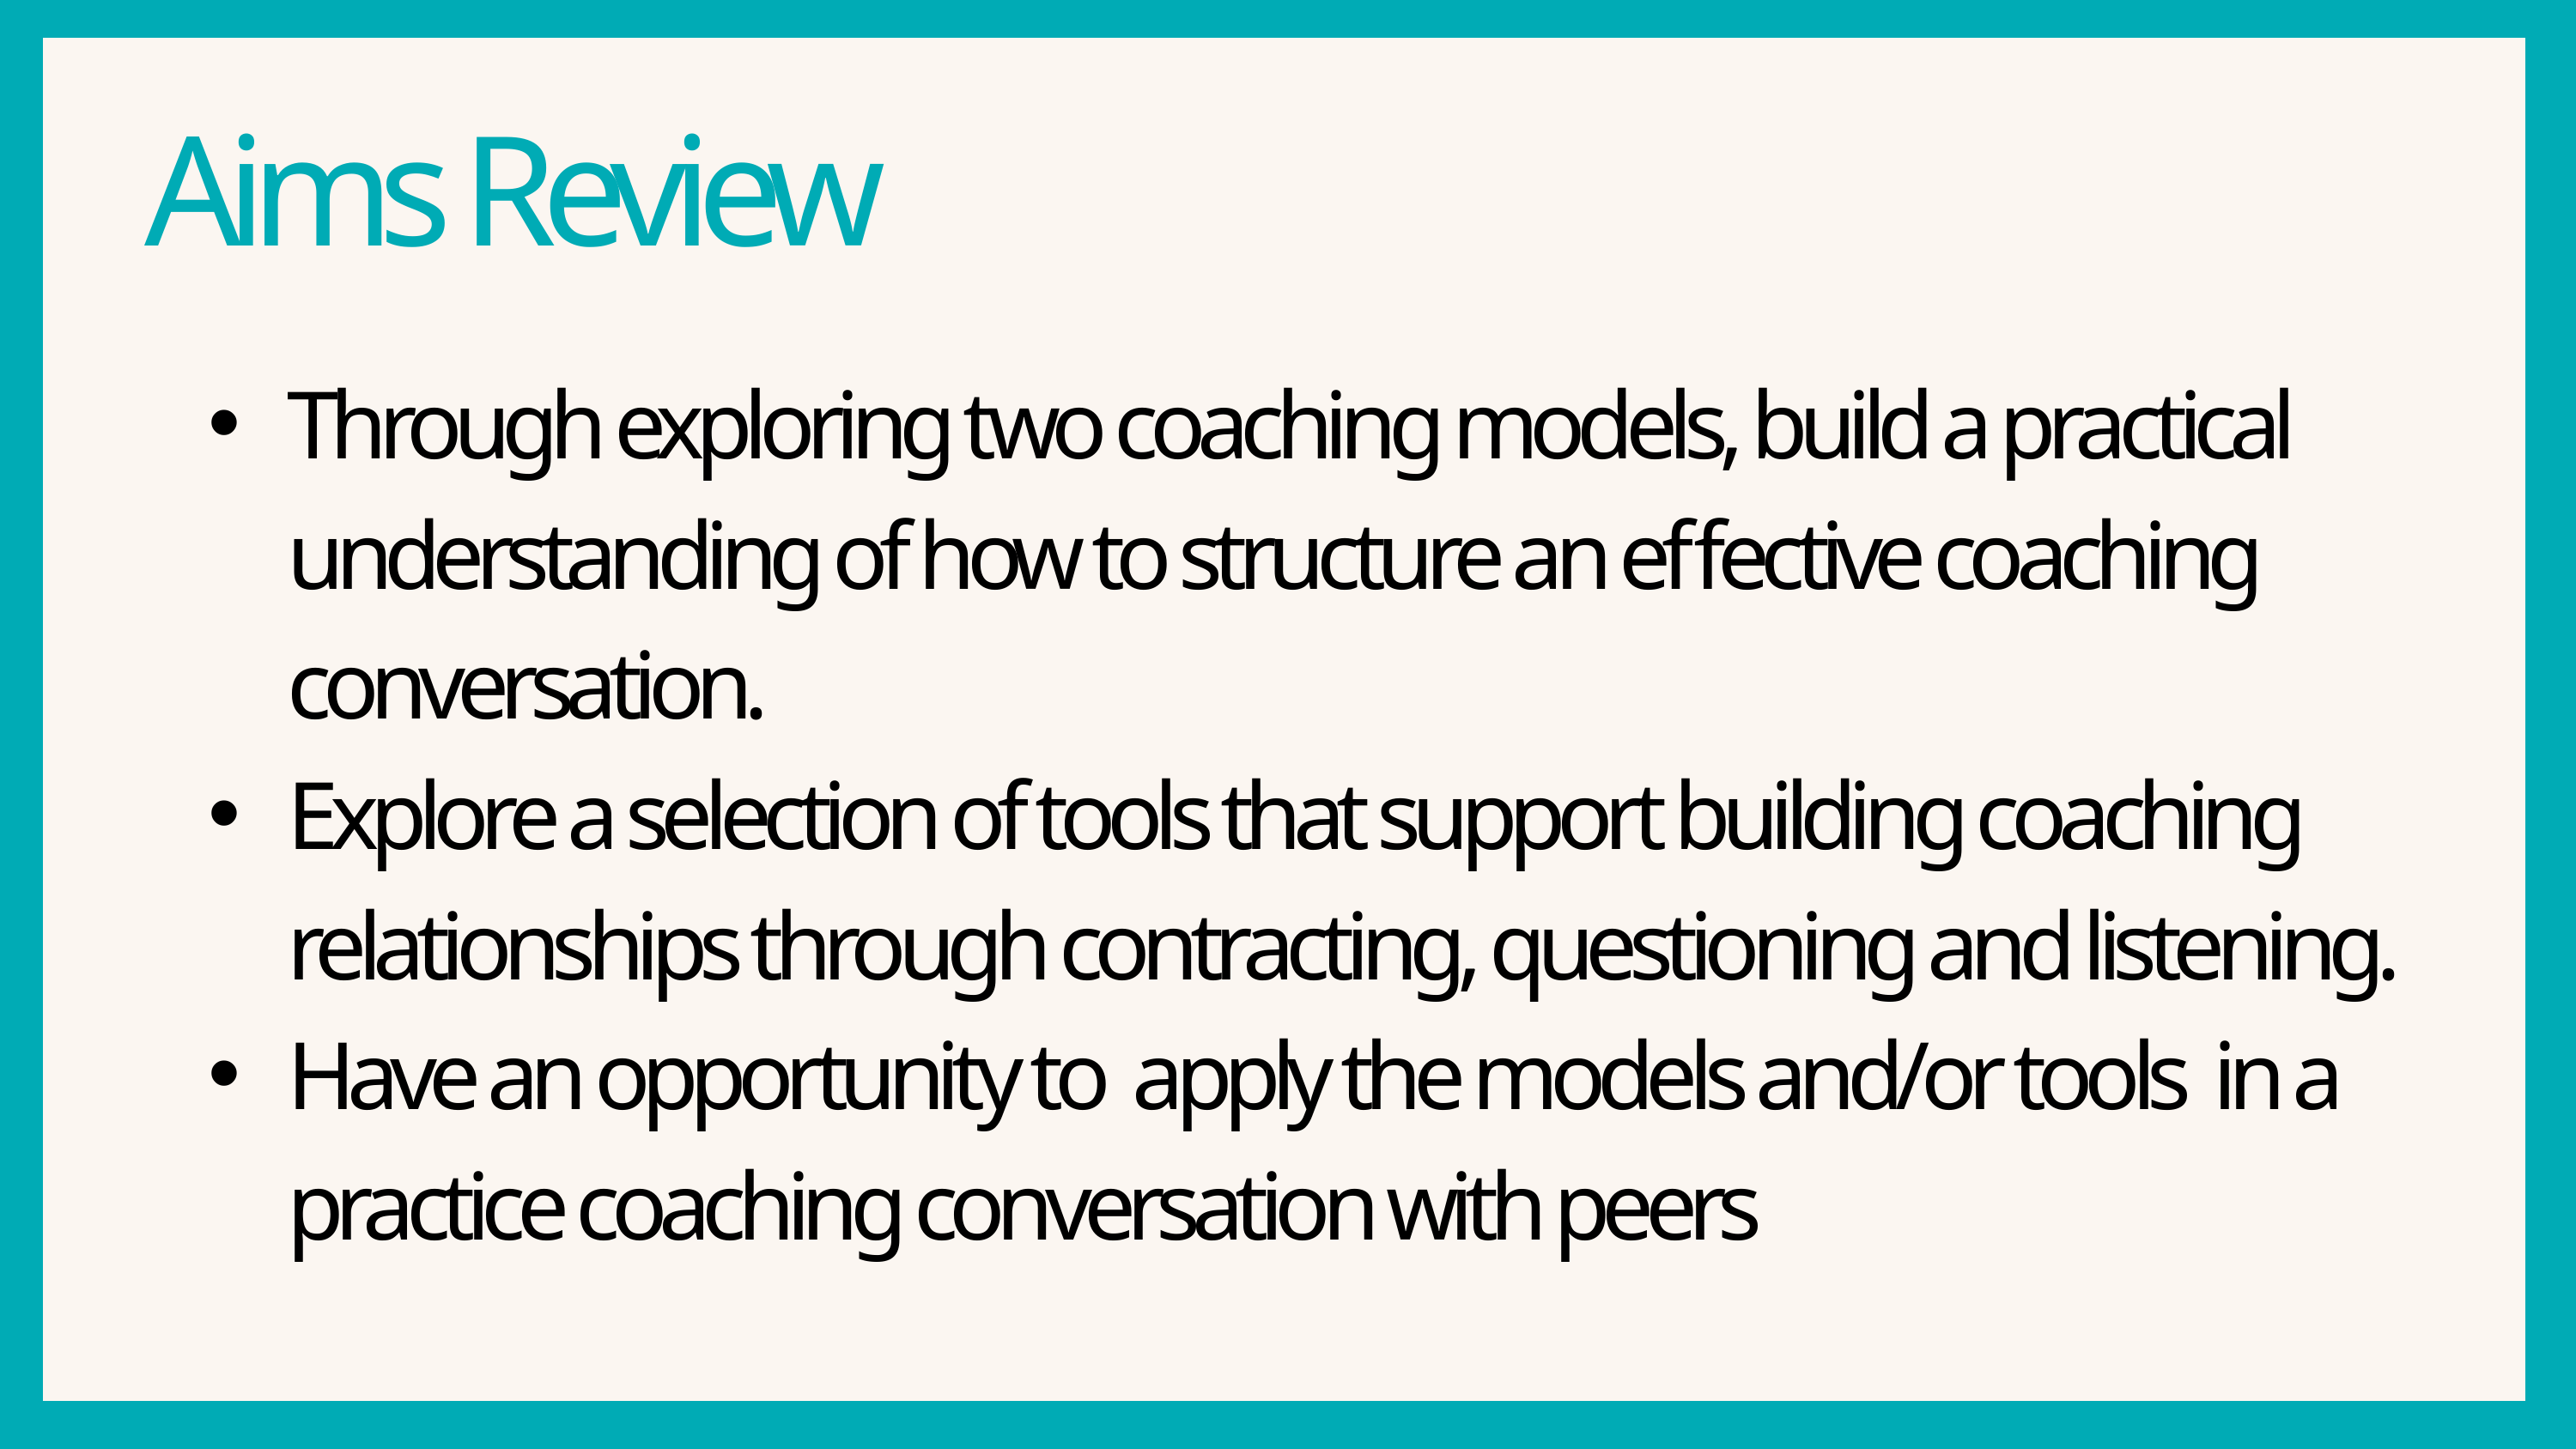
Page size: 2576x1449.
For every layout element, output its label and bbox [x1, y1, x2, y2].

text_box [42, 37, 2526, 1402]
